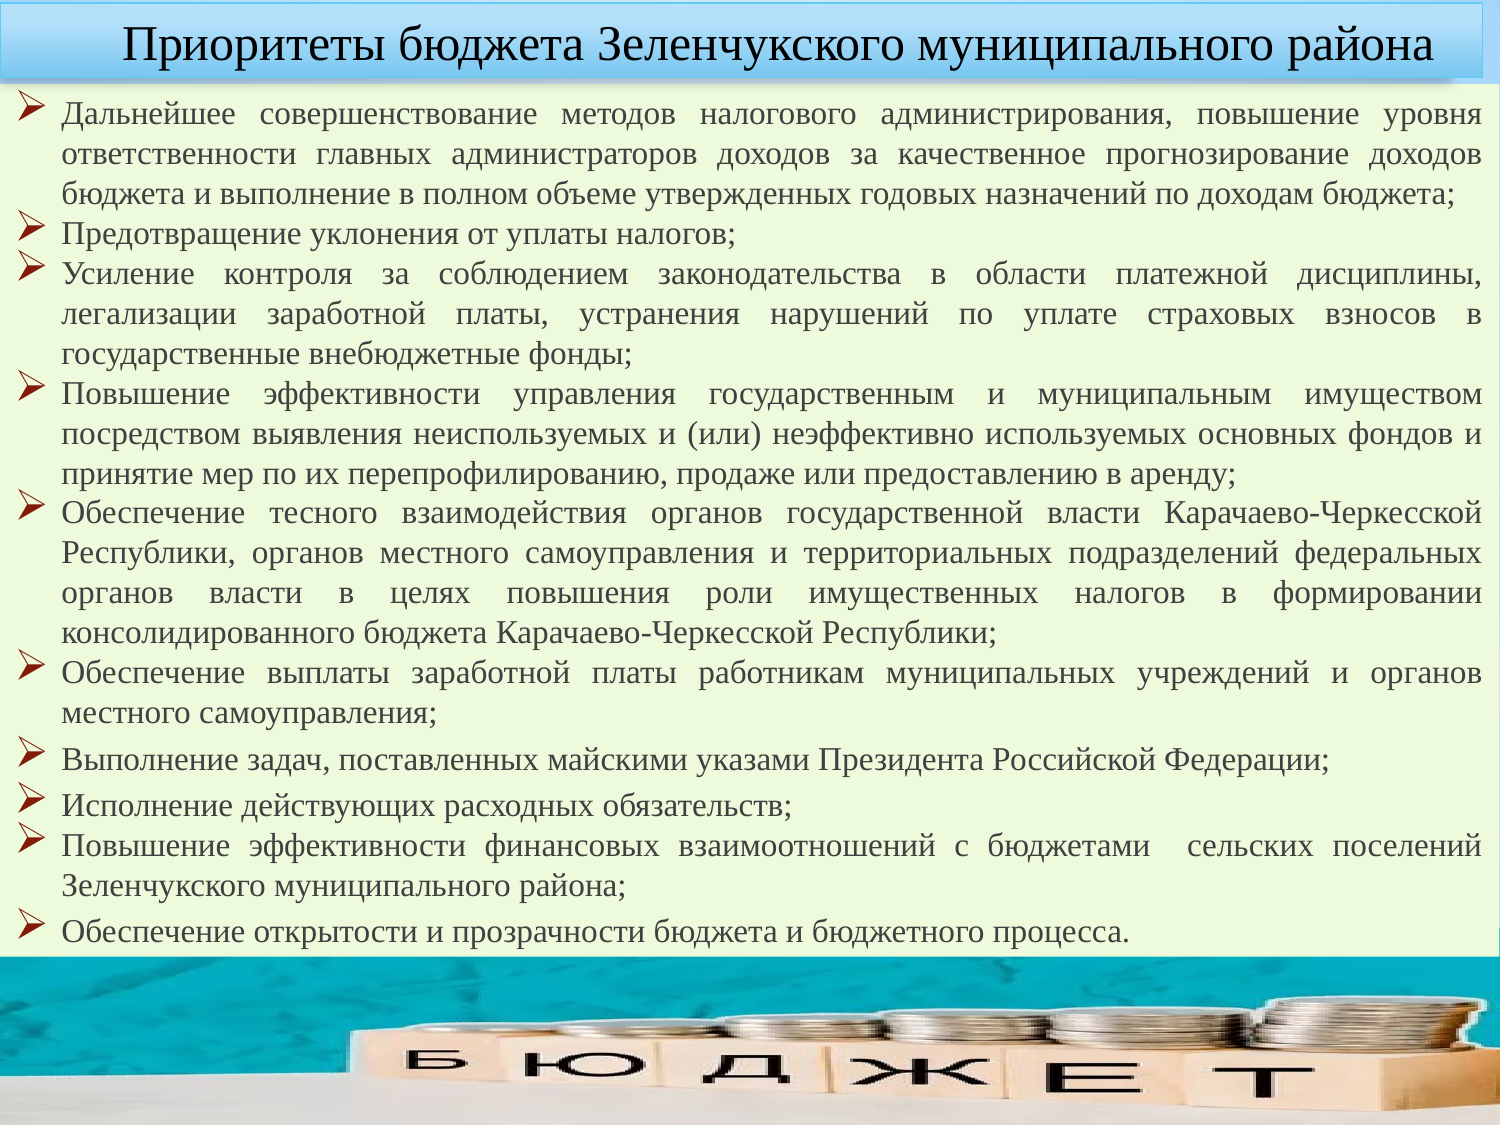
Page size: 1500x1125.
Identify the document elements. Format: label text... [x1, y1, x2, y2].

table_cell 7. Муниципальная подпрограмма «Противодействие коррупции в Зеленчукском муниципальном районе на 2023-2025 годы» [0, 83, 1451, 87]
text_box Приоритеты бюджета Зеленчукского муниципального района [0, 2, 1483, 78]
picture [0, 928, 1500, 1125]
list Дальнейшее совершенствование методов налогового администрирования, повышение уровня ответственности главных администраторов доходов за качественное прогнозирование доходов бюджета и выполнение в полном объеме утвержденных годовых назначений по доходам бюджета; Предотвращение уклонения от уплаты налогов; Усиление контроля за соблюдением законодательства в области платежной дисциплины, легализации заработной платы, устранения нарушений по уплате страховых взносов в государственные внебюджетные фонды; Повышение эффективности управления государственным и муниципальным имуществом посредством выявления неиспользуемых и (или) неэффективно используемых основных фондов и принятие мер по их перепрофилированию, продаже или предоставлению в аренду; Обеспечение тесного взаимодействия органов государственной власти Карачаево-Черкесской Республики, органов местного самоуправления и территориальных подразделений федеральных органов власти в целях повышения роли имущественных налогов в формировании консолидированного бюджета Карачаево-Черкесской Республики; Обеспечение выплаты заработной платы работникам муниципальных учреждений и органов местного самоуправления; Выполнение задач, поставленных майскими указами Президента Российской Федерации; Исполнение действующих расходных обязательств; Повышение эффективности финансовых взаимоотношений с бюджетами сельских поселений Зеленчукского муниципального района; Обеспечение открытости и прозрачности бюджета и бюджетного процесса. [0, 83, 1500, 928]
